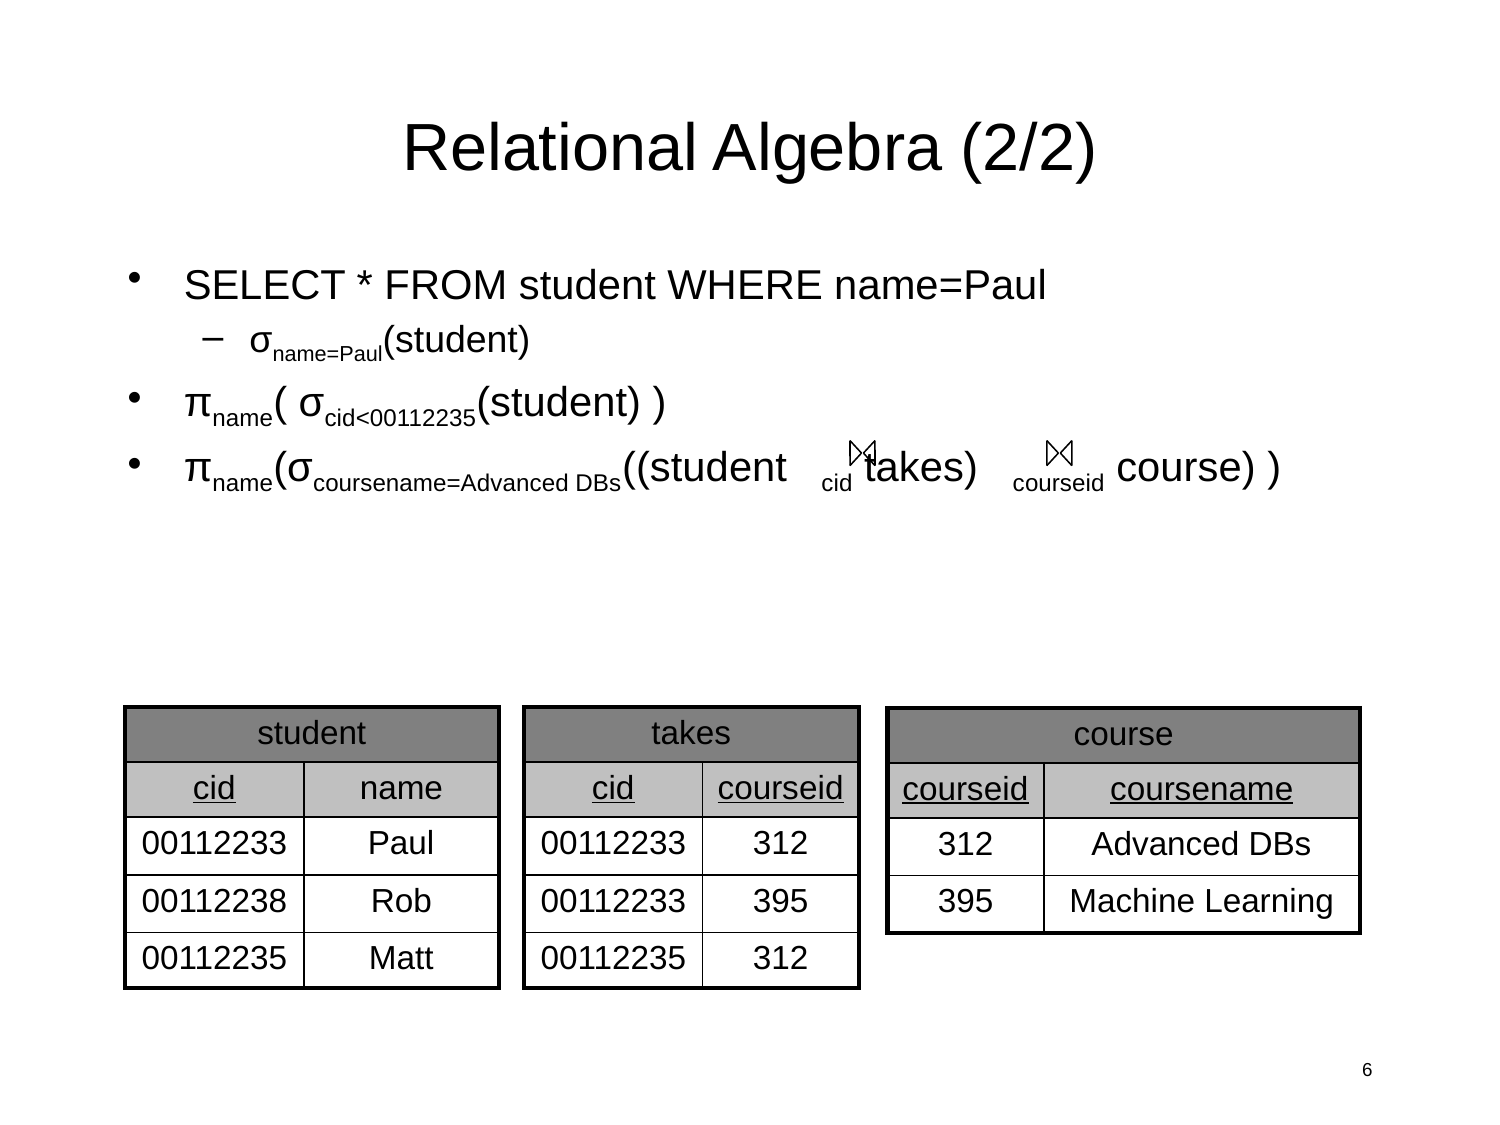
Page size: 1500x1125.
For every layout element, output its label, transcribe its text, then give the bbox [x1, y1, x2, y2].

table_cell Rob [305, 876, 497, 932]
table_cell courseid [703, 763, 857, 816]
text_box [1046, 440, 1073, 466]
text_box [849, 440, 876, 466]
table_cell 395 [703, 876, 857, 932]
table_cell 00112238 [127, 876, 303, 932]
table_header student [127, 709, 497, 761]
table_cell 00112235 [127, 933, 303, 986]
slide_number 6 [1074, 1049, 1388, 1101]
table_cell 312 [703, 933, 857, 986]
table_cell Machine Learning [1045, 876, 1358, 931]
table_cell 00112233 [526, 818, 702, 874]
table_header takes [526, 709, 857, 761]
table_cell Advanced DBs [1045, 819, 1358, 875]
table_header course [890, 710, 1358, 762]
table_cell cid [526, 763, 702, 816]
table_cell Paul [305, 818, 497, 874]
table_cell 00112235 [526, 933, 702, 986]
list SELECT * FROM student WHERE name=Paul σname=Paul(student) πname( σcid<00112235(student) ) πname(σcoursename=Advanced DBs((student cid takes) courseid course) ) [112, 249, 1388, 1025]
table_cell 312 [890, 819, 1043, 875]
table_cell 395 [890, 876, 1043, 931]
table_cell cid [127, 763, 303, 816]
table_cell coursename [1045, 764, 1358, 817]
table_cell courseid [890, 764, 1043, 817]
table_cell name [305, 763, 497, 816]
title Relational Algebra (2/2) [112, 50, 1388, 238]
table_cell 00112233 [127, 818, 303, 874]
table_cell 00112233 [526, 876, 702, 932]
table_cell 312 [703, 818, 857, 874]
table_cell Matt [305, 933, 497, 986]
